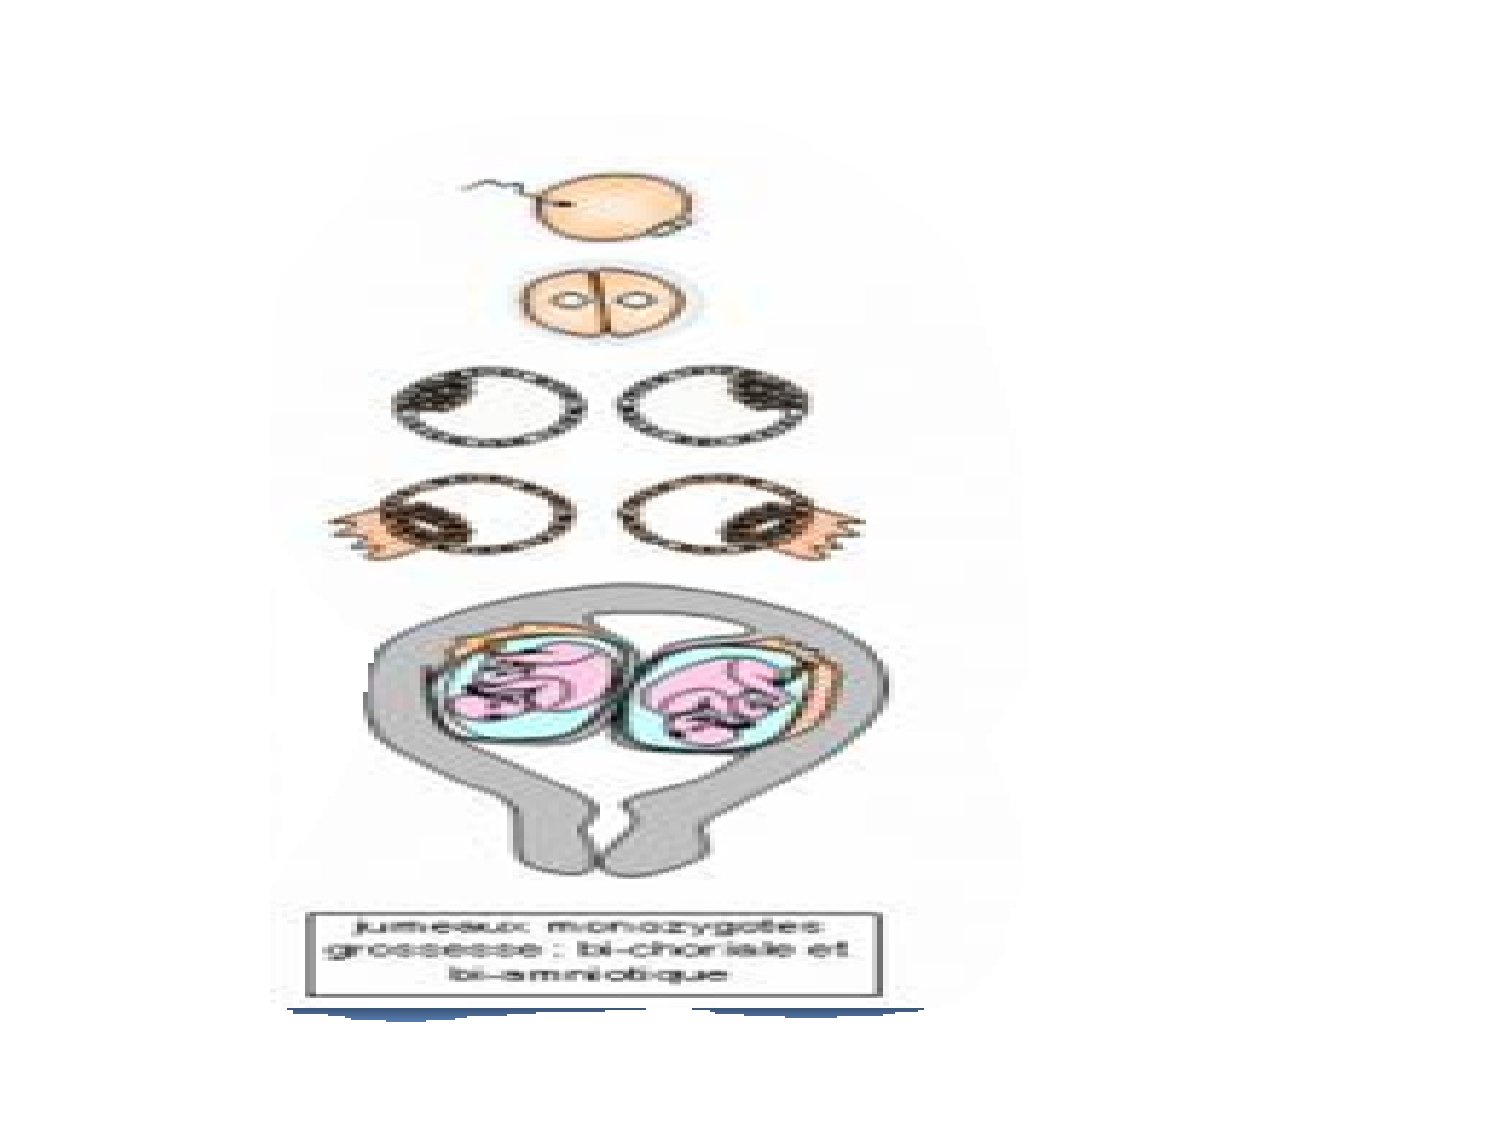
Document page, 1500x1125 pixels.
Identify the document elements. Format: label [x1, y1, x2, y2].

picture [229, 113, 1034, 1024]
